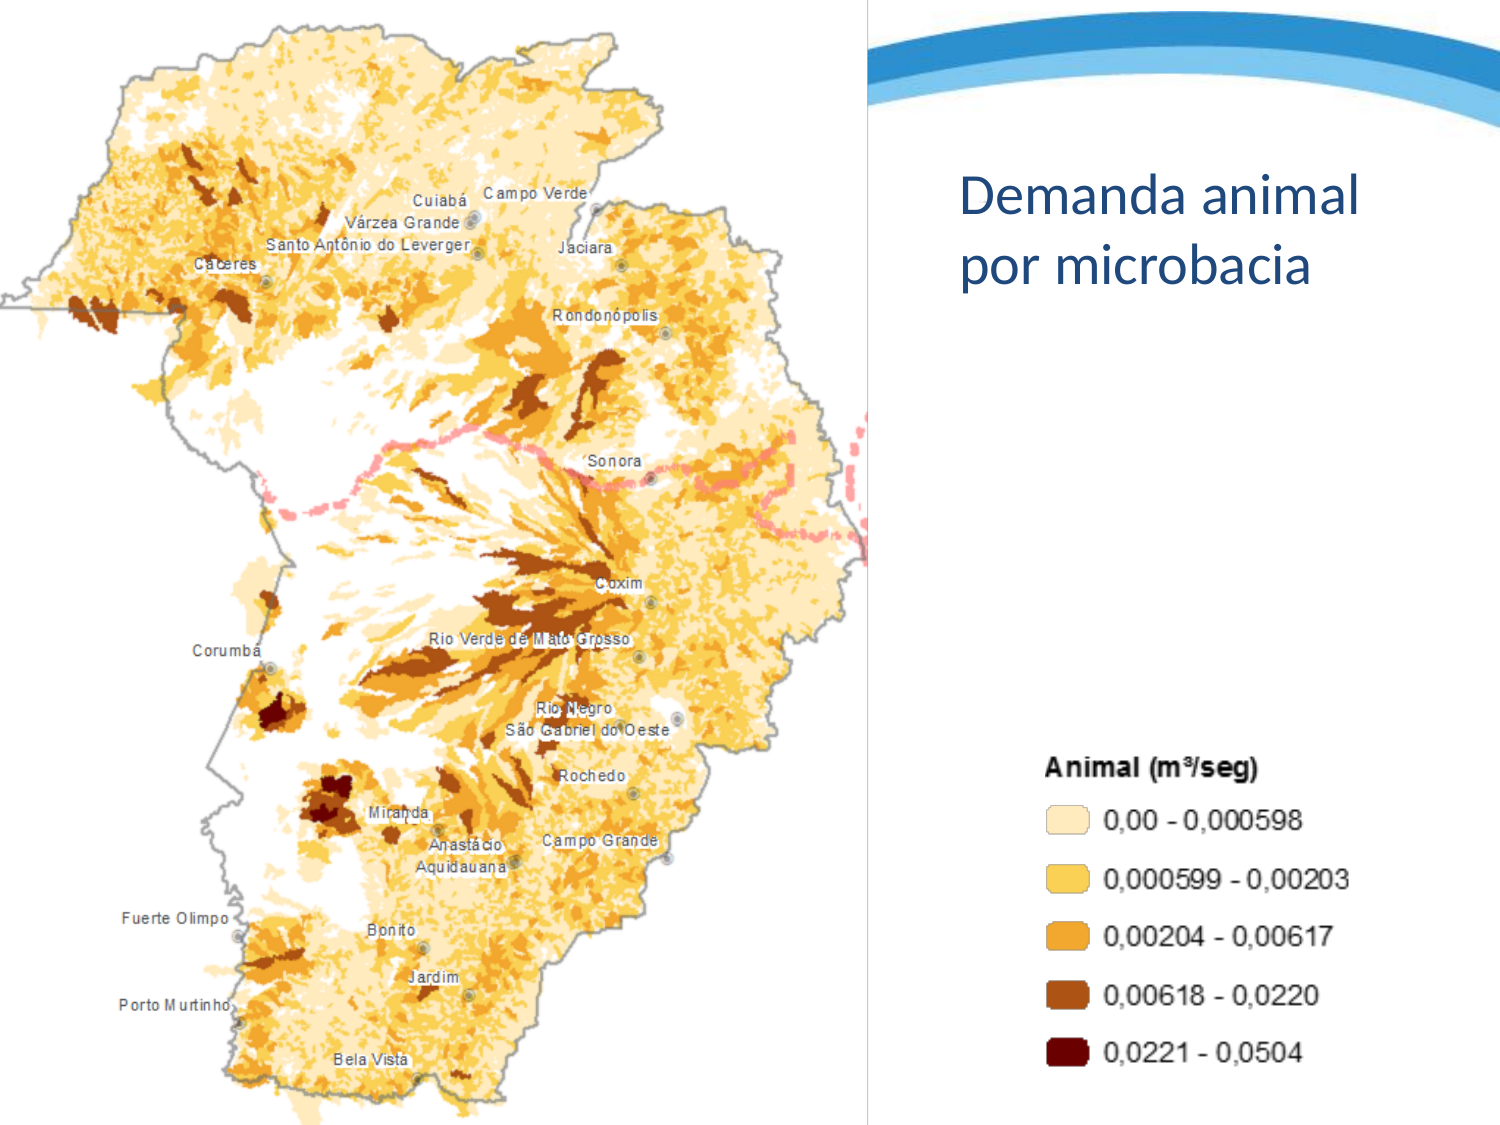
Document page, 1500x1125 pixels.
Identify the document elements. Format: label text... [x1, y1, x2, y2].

picture [1045, 751, 1353, 1078]
picture [0, 0, 1500, 1125]
text_box Demanda animal por microbacia [944, 148, 1453, 304]
